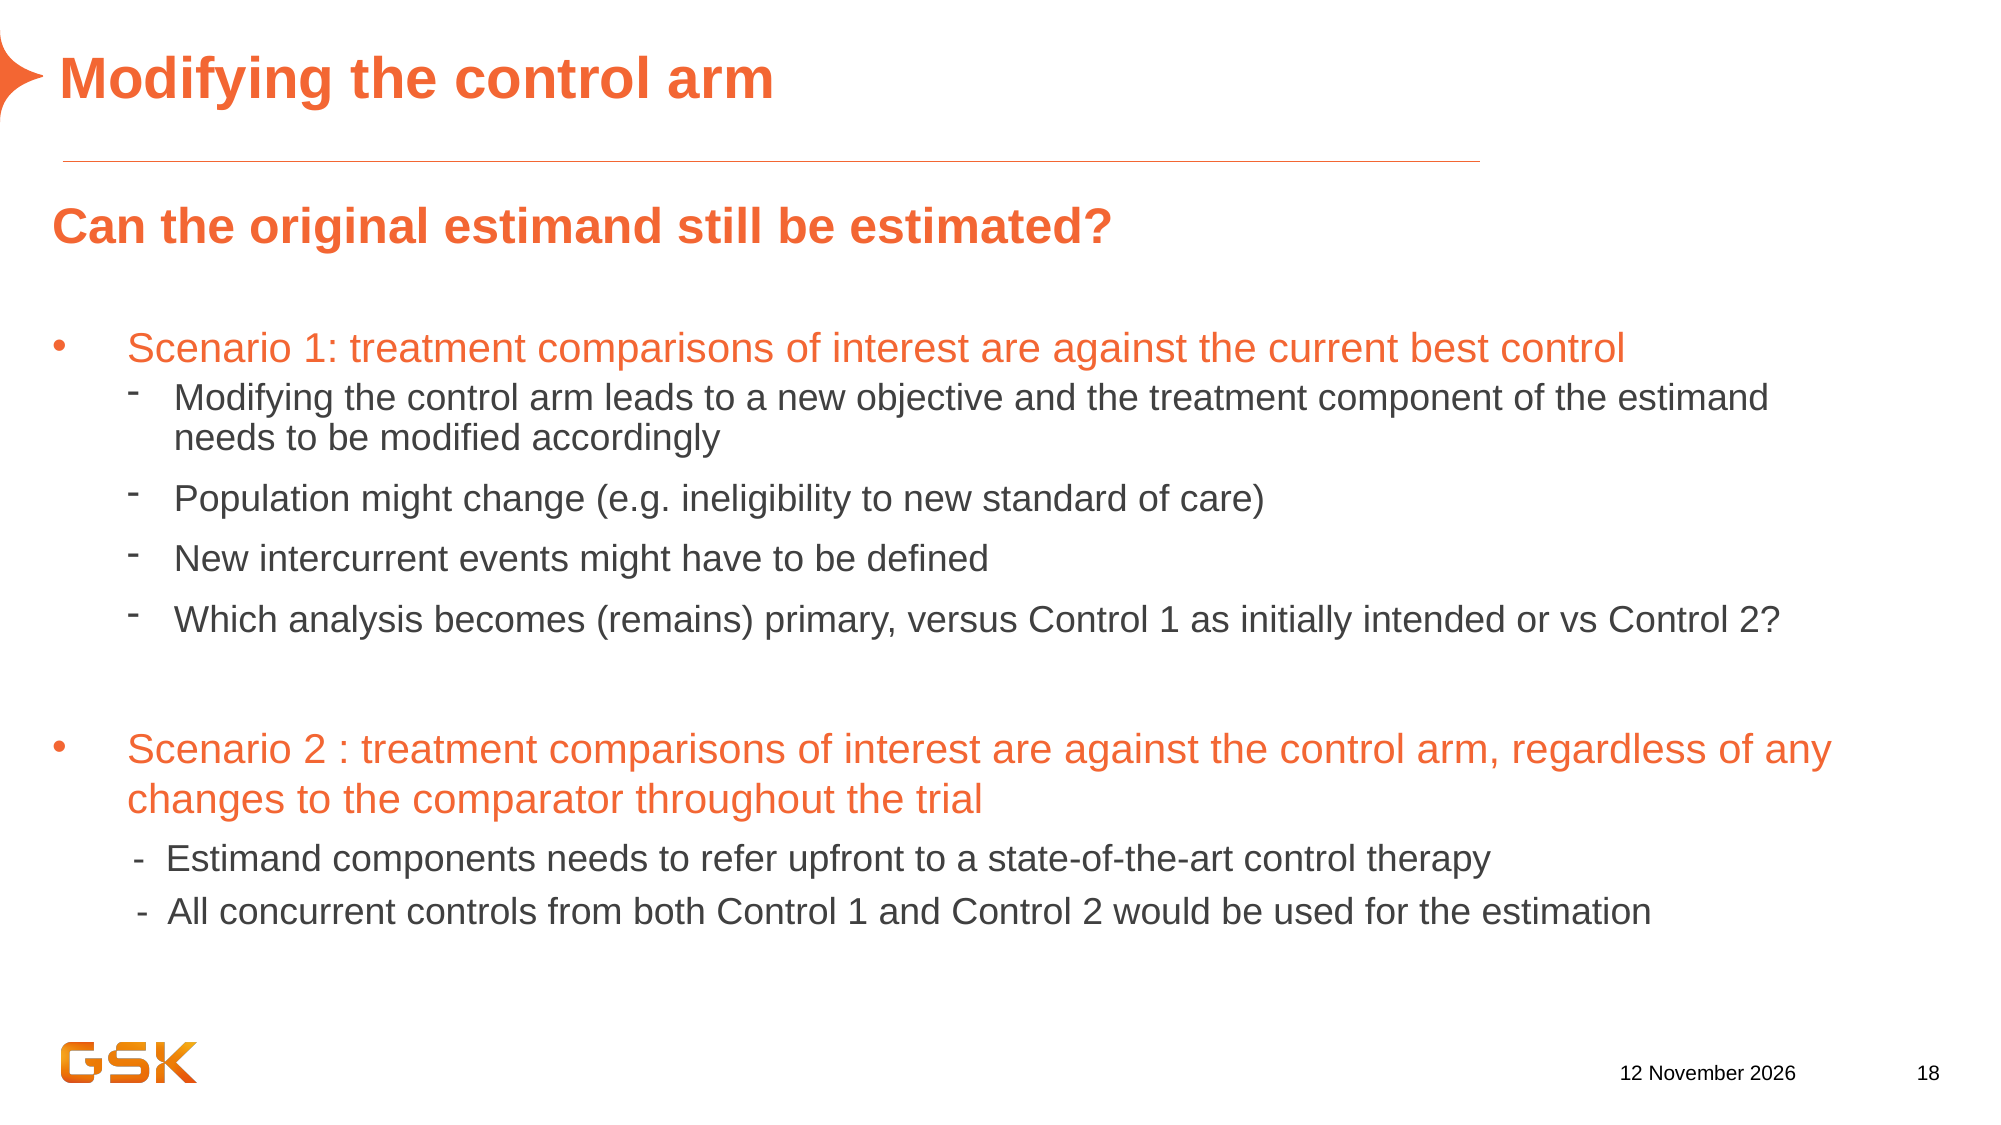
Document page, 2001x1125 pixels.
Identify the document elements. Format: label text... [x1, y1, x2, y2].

text_box Can the original estimand still be estimated? Scenario 1: treatment comparisons of interest are against the current best control Modifying the control arm leads to a new objective and the treatment component of the estimand needs to be modified accordingly Population might change (e.g. ineligibility to new standard of care) New intercurrent events might have to be defined Which analysis becomes (remains) primary, versus Control 1 as initially intended or vs Control 2? Scenario 2 : treatment comparisons of interest are against the control arm, regardless of any changes to the comparator throughout the trial - Estimand components needs to refer upfront to a state-of-the-art control therapy - All concurrent controls from both Control 1 and Control 2 would be used for the estimation [37, 186, 1852, 1077]
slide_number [1340, 1077, 1797, 1085]
slide_number 18 [1851, 1040, 1940, 1085]
picture [61, 1077, 197, 1083]
title Modifying the control arm [59, 39, 1940, 111]
